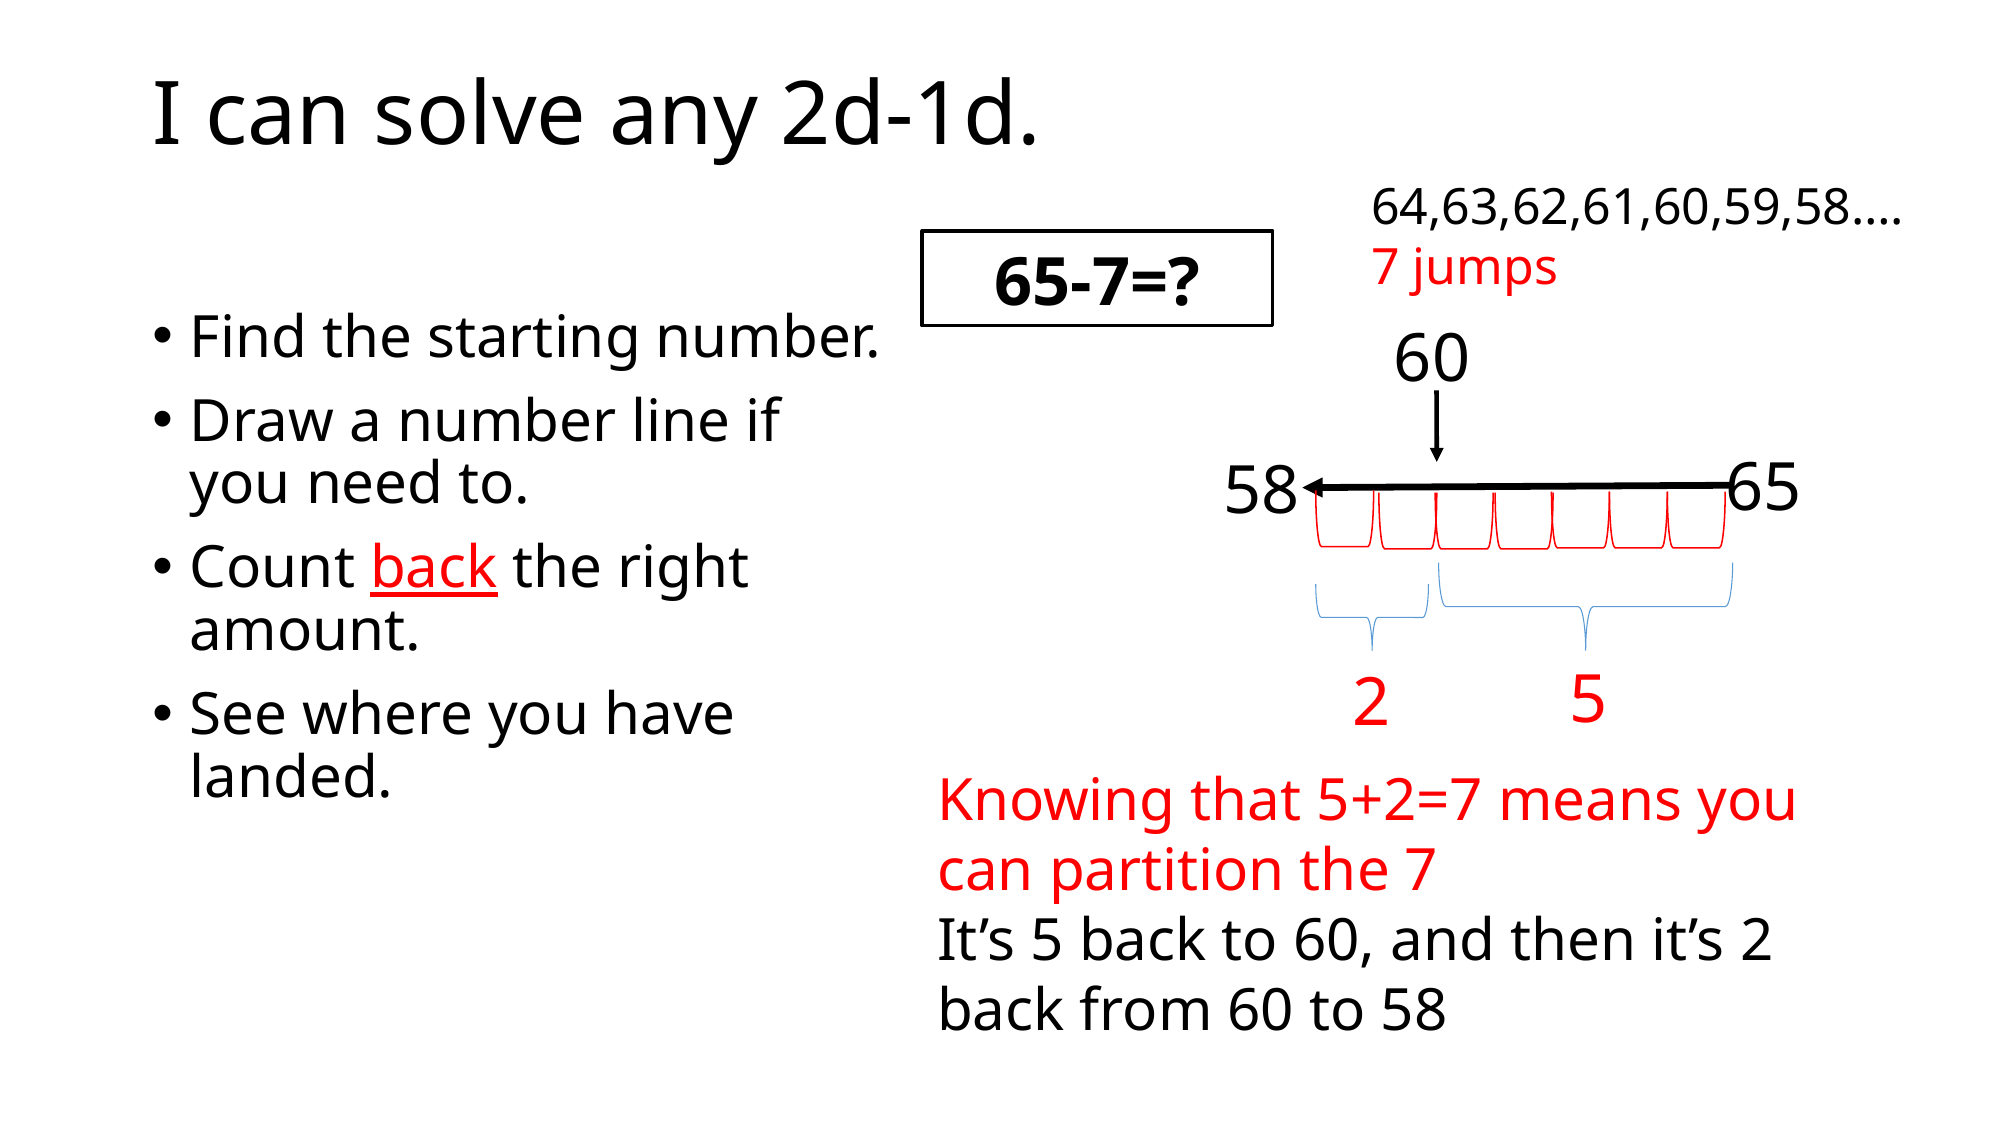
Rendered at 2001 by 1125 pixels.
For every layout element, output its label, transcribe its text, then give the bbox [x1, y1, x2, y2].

text_box [1378, 492, 1437, 549]
text_box 2 [1307, 650, 1437, 754]
text_box [1551, 491, 1610, 548]
text_box [1315, 584, 1430, 650]
list Find the starting number. Draw a number line if you need to. Count back the right amount. See where you have landed. [137, 299, 898, 1014]
text_box 5 [1524, 648, 1654, 754]
text_box 64,63,62,61,60,59,58…. 7 jumps [1356, 167, 1952, 422]
text_box 58 [1208, 439, 1338, 550]
text_box [1609, 491, 1668, 548]
text_box [1315, 490, 1374, 547]
text_box 65-7=? [922, 230, 1273, 326]
text_box [1667, 491, 1726, 548]
text_box 65 [1710, 436, 1840, 547]
text_box Knowing that 5+2=7 means you can partition the 7 It’s 5 back to 60, and then it’s 2 back from 60 to 58 [922, 754, 1891, 1120]
title I can solve any 2d-1d. [137, 59, 1863, 278]
text_box [1495, 492, 1554, 549]
text_box [1436, 492, 1494, 549]
text_box [1438, 562, 1734, 648]
